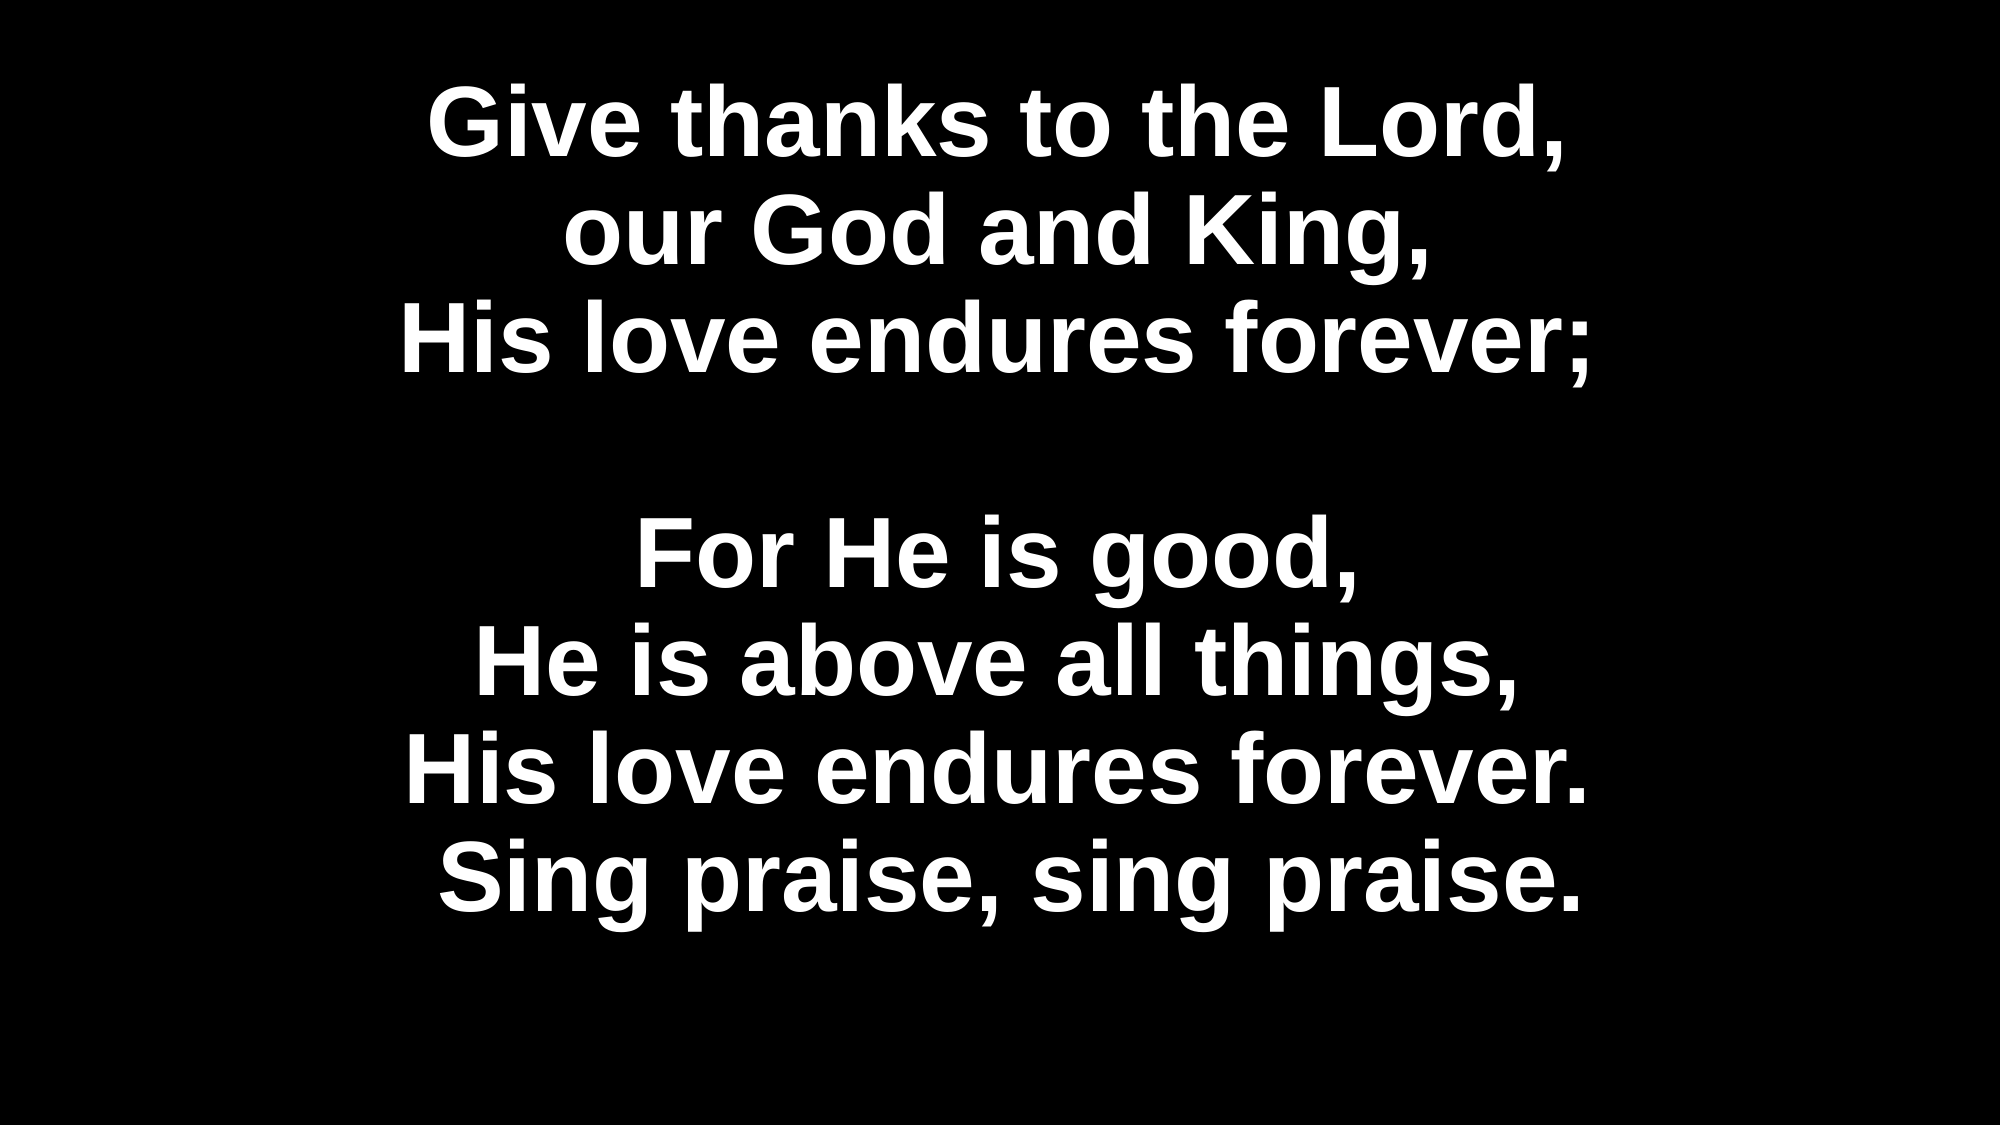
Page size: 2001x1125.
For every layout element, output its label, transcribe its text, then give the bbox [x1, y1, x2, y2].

title Give thanks to the Lord, our God and King, His love endures forever; For He is good, He is above all things, His love endures forever. Sing praise, sing praise. [61, 30, 1963, 1091]
